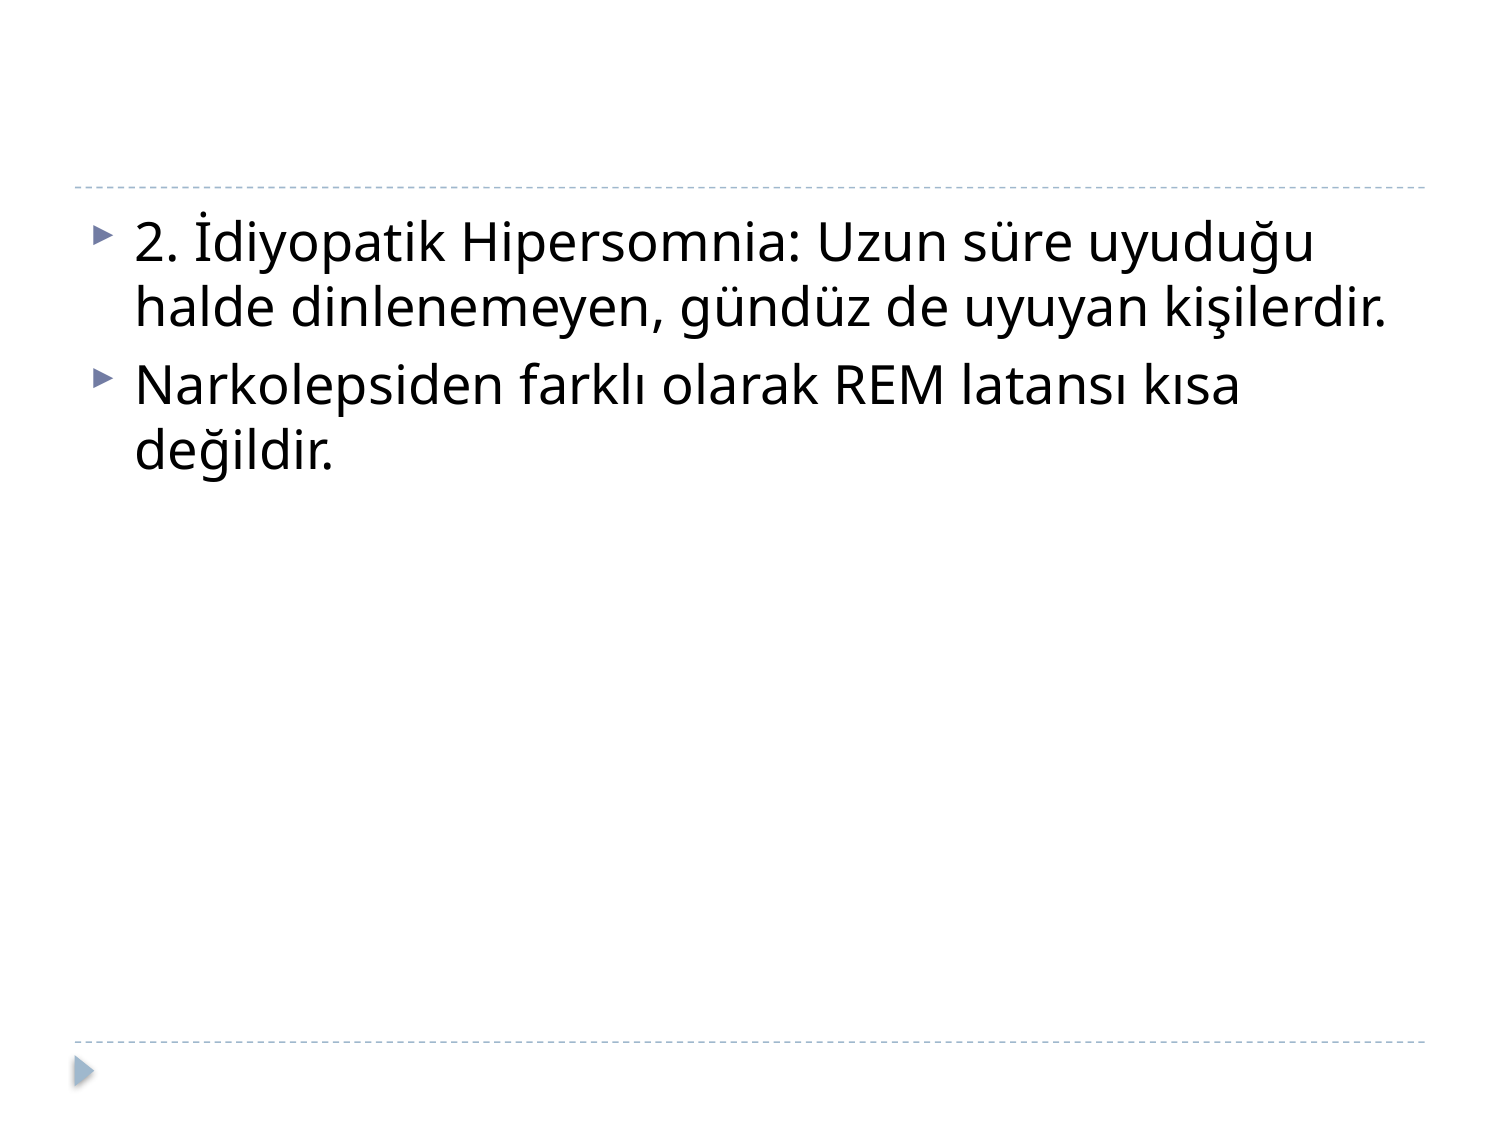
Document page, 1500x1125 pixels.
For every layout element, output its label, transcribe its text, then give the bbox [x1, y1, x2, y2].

list 2. İdiyopatik Hipersomnia: Uzun süre uyuduğu halde dinlenemeyen, gündüz de uyuyan kişilerdir. Narkolepsiden farklı olarak REM latansı kısa değildir. [75, 200, 1425, 1010]
